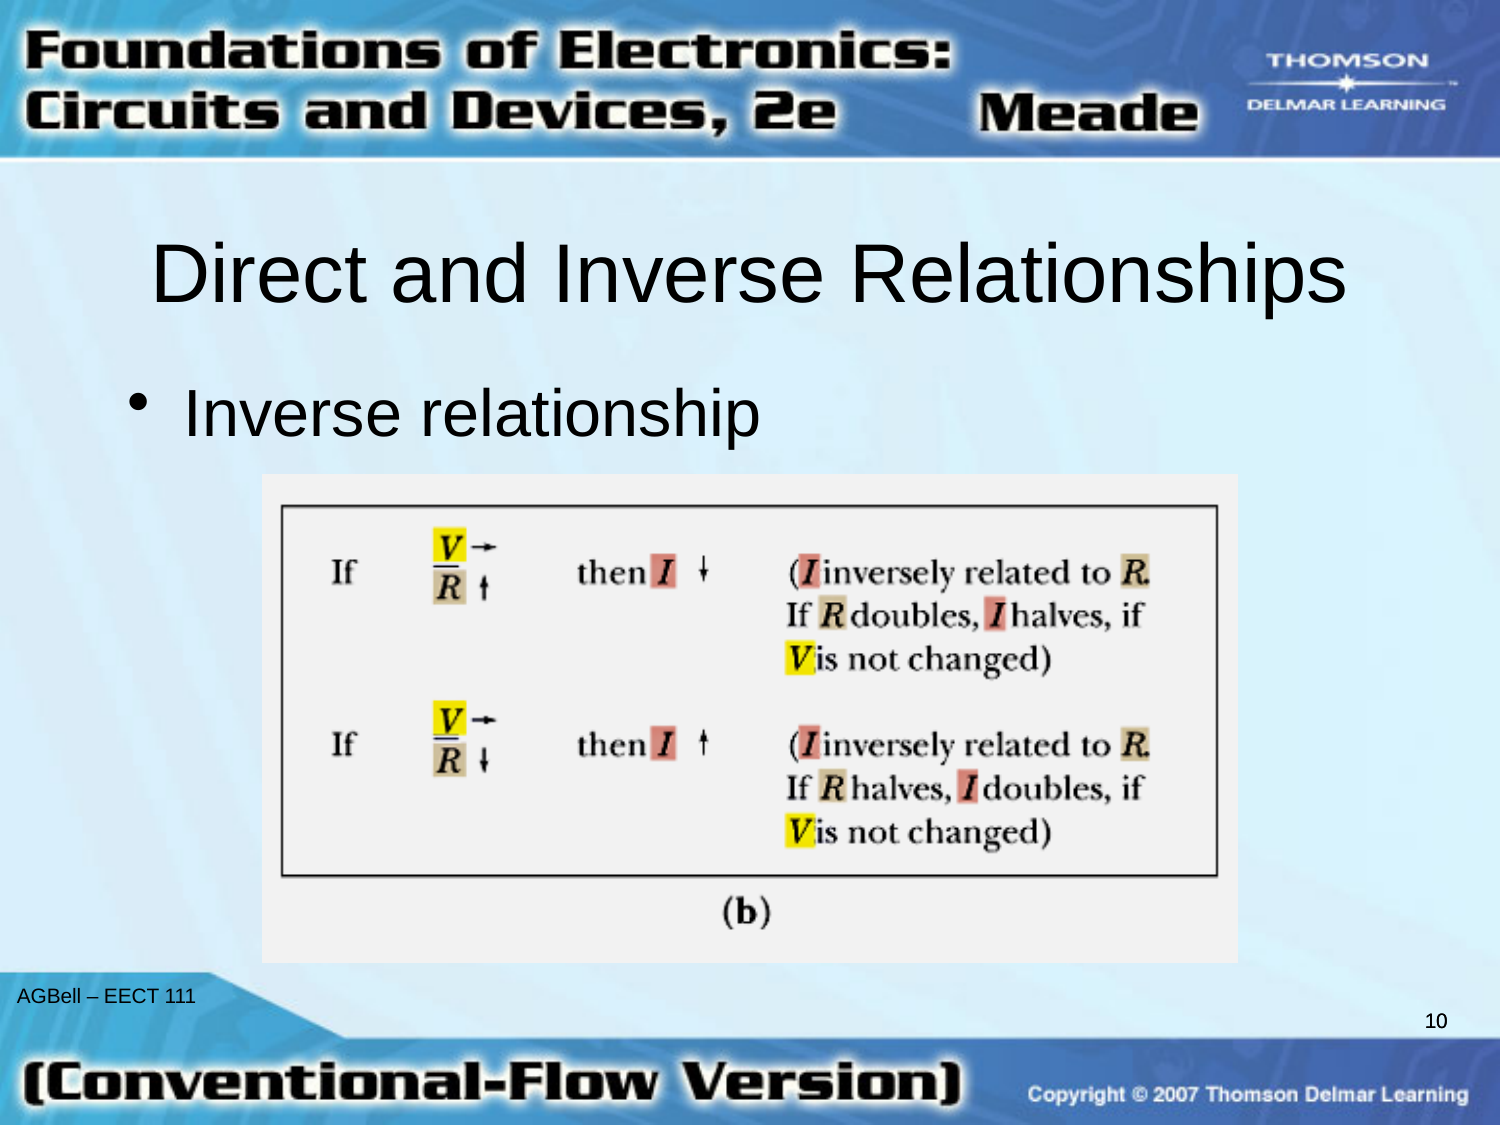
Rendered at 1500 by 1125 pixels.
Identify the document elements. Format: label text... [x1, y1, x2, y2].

title Direct and Inverse Relationships [112, 174, 1388, 362]
picture [0, 0, 1500, 1125]
list Inverse relationship [112, 362, 1388, 975]
